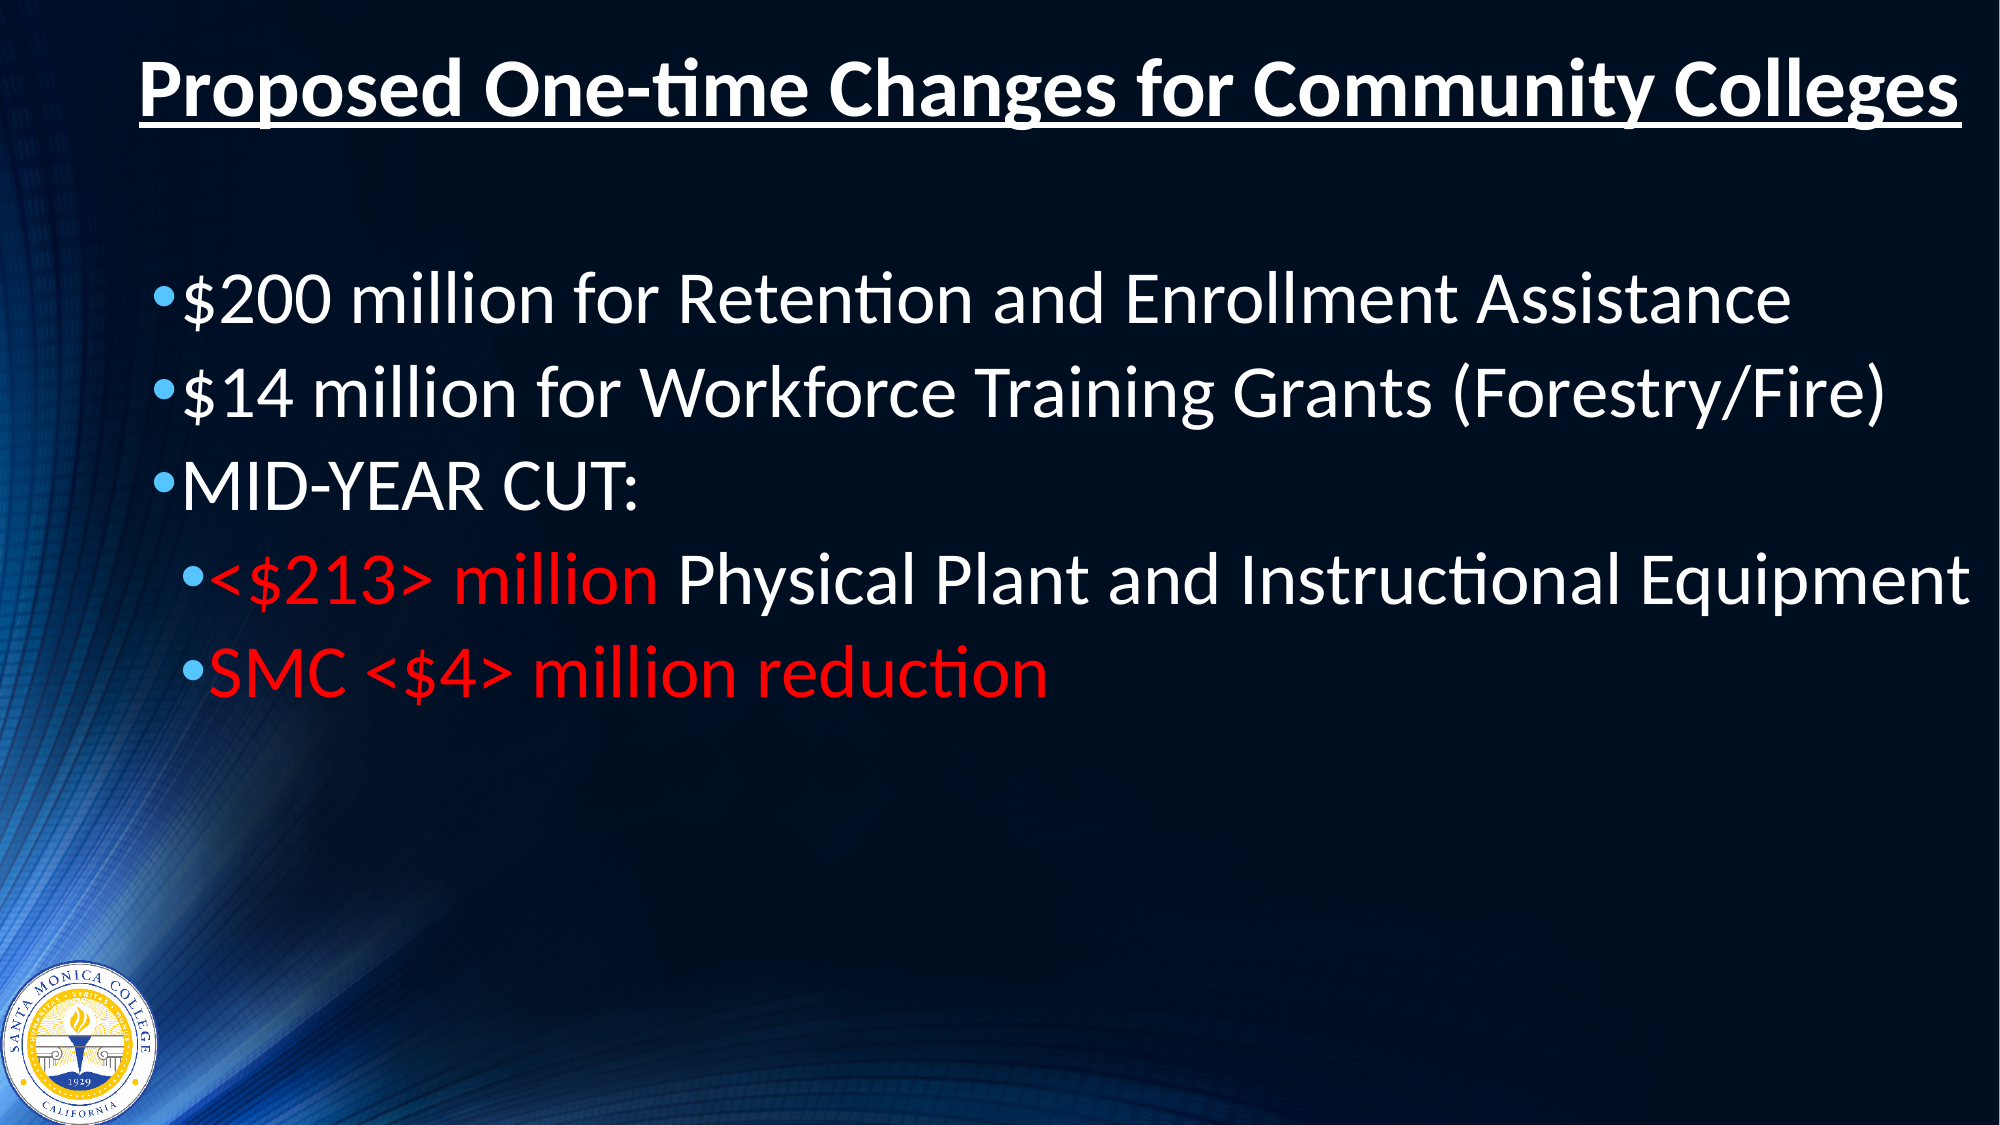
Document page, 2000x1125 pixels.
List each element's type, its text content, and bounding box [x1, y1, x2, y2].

list Proposed One-time Changes for Community Colleges $200 million for Retention and Enrollment Assistance $14 million for Workforce Training Grants (Forestry/Fire) MID-YEAR CUT: <$213> million Physical Plant and Instructional Equipment SMC <$4> million reduction [24, 37, 2000, 1104]
picture [0, 0, 2000, 1125]
